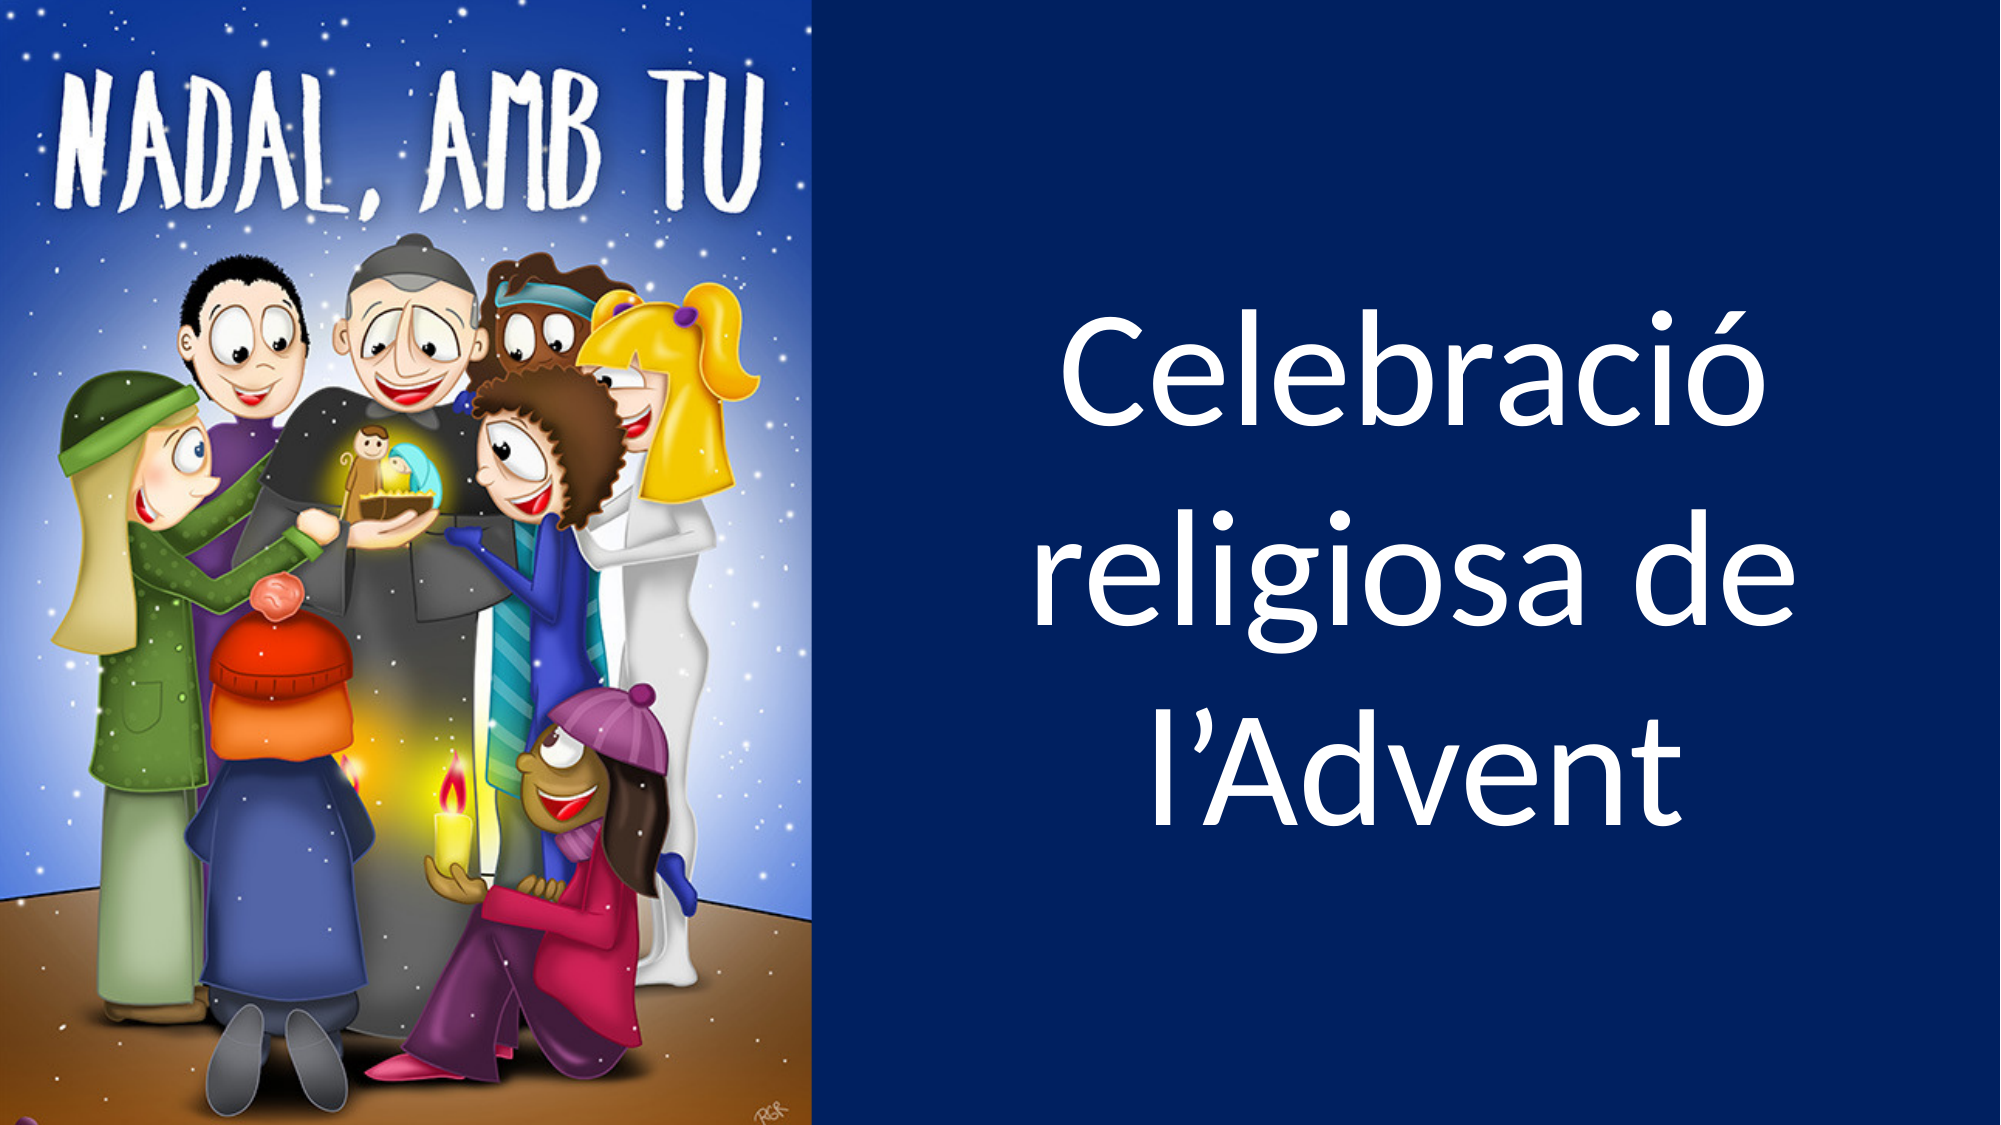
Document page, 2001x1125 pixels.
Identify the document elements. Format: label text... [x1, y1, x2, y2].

picture [0, 0, 812, 1125]
text_box Celebració religiosa de l’Advent [988, 251, 1841, 867]
